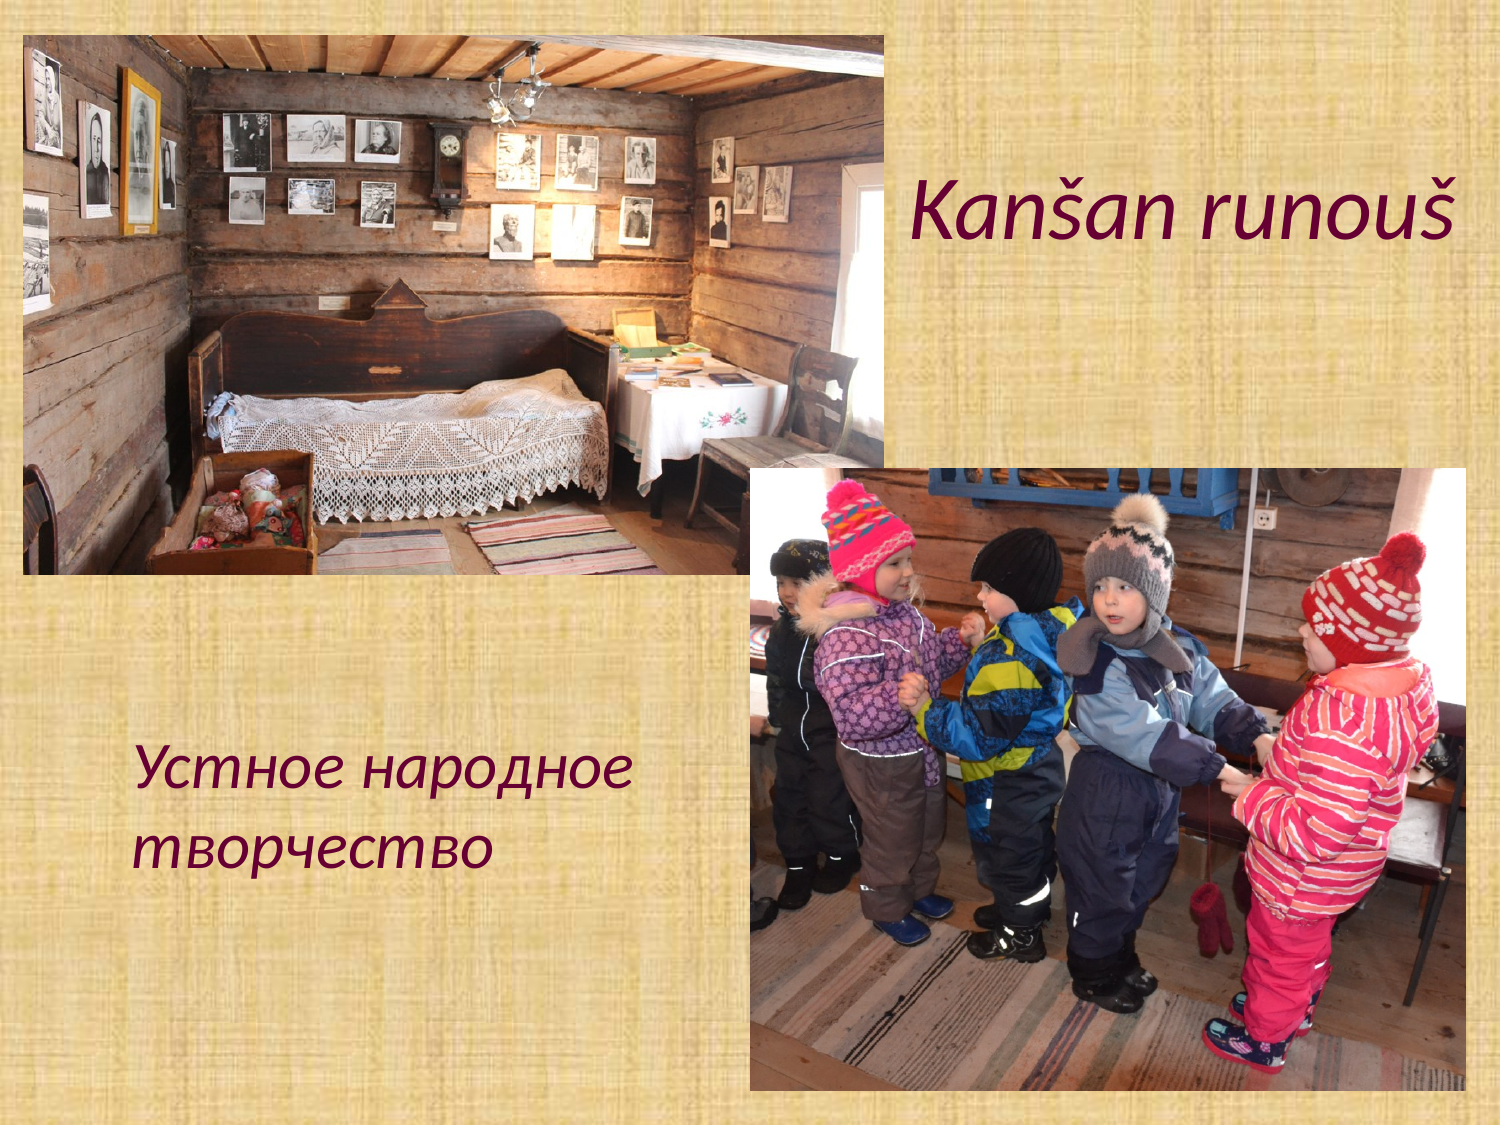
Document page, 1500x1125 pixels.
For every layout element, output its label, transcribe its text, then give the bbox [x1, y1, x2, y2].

picture [0, 0, 1500, 1125]
text_box Устное народное творчество [117, 714, 668, 890]
text_box Kanšan runouš [893, 140, 1471, 376]
